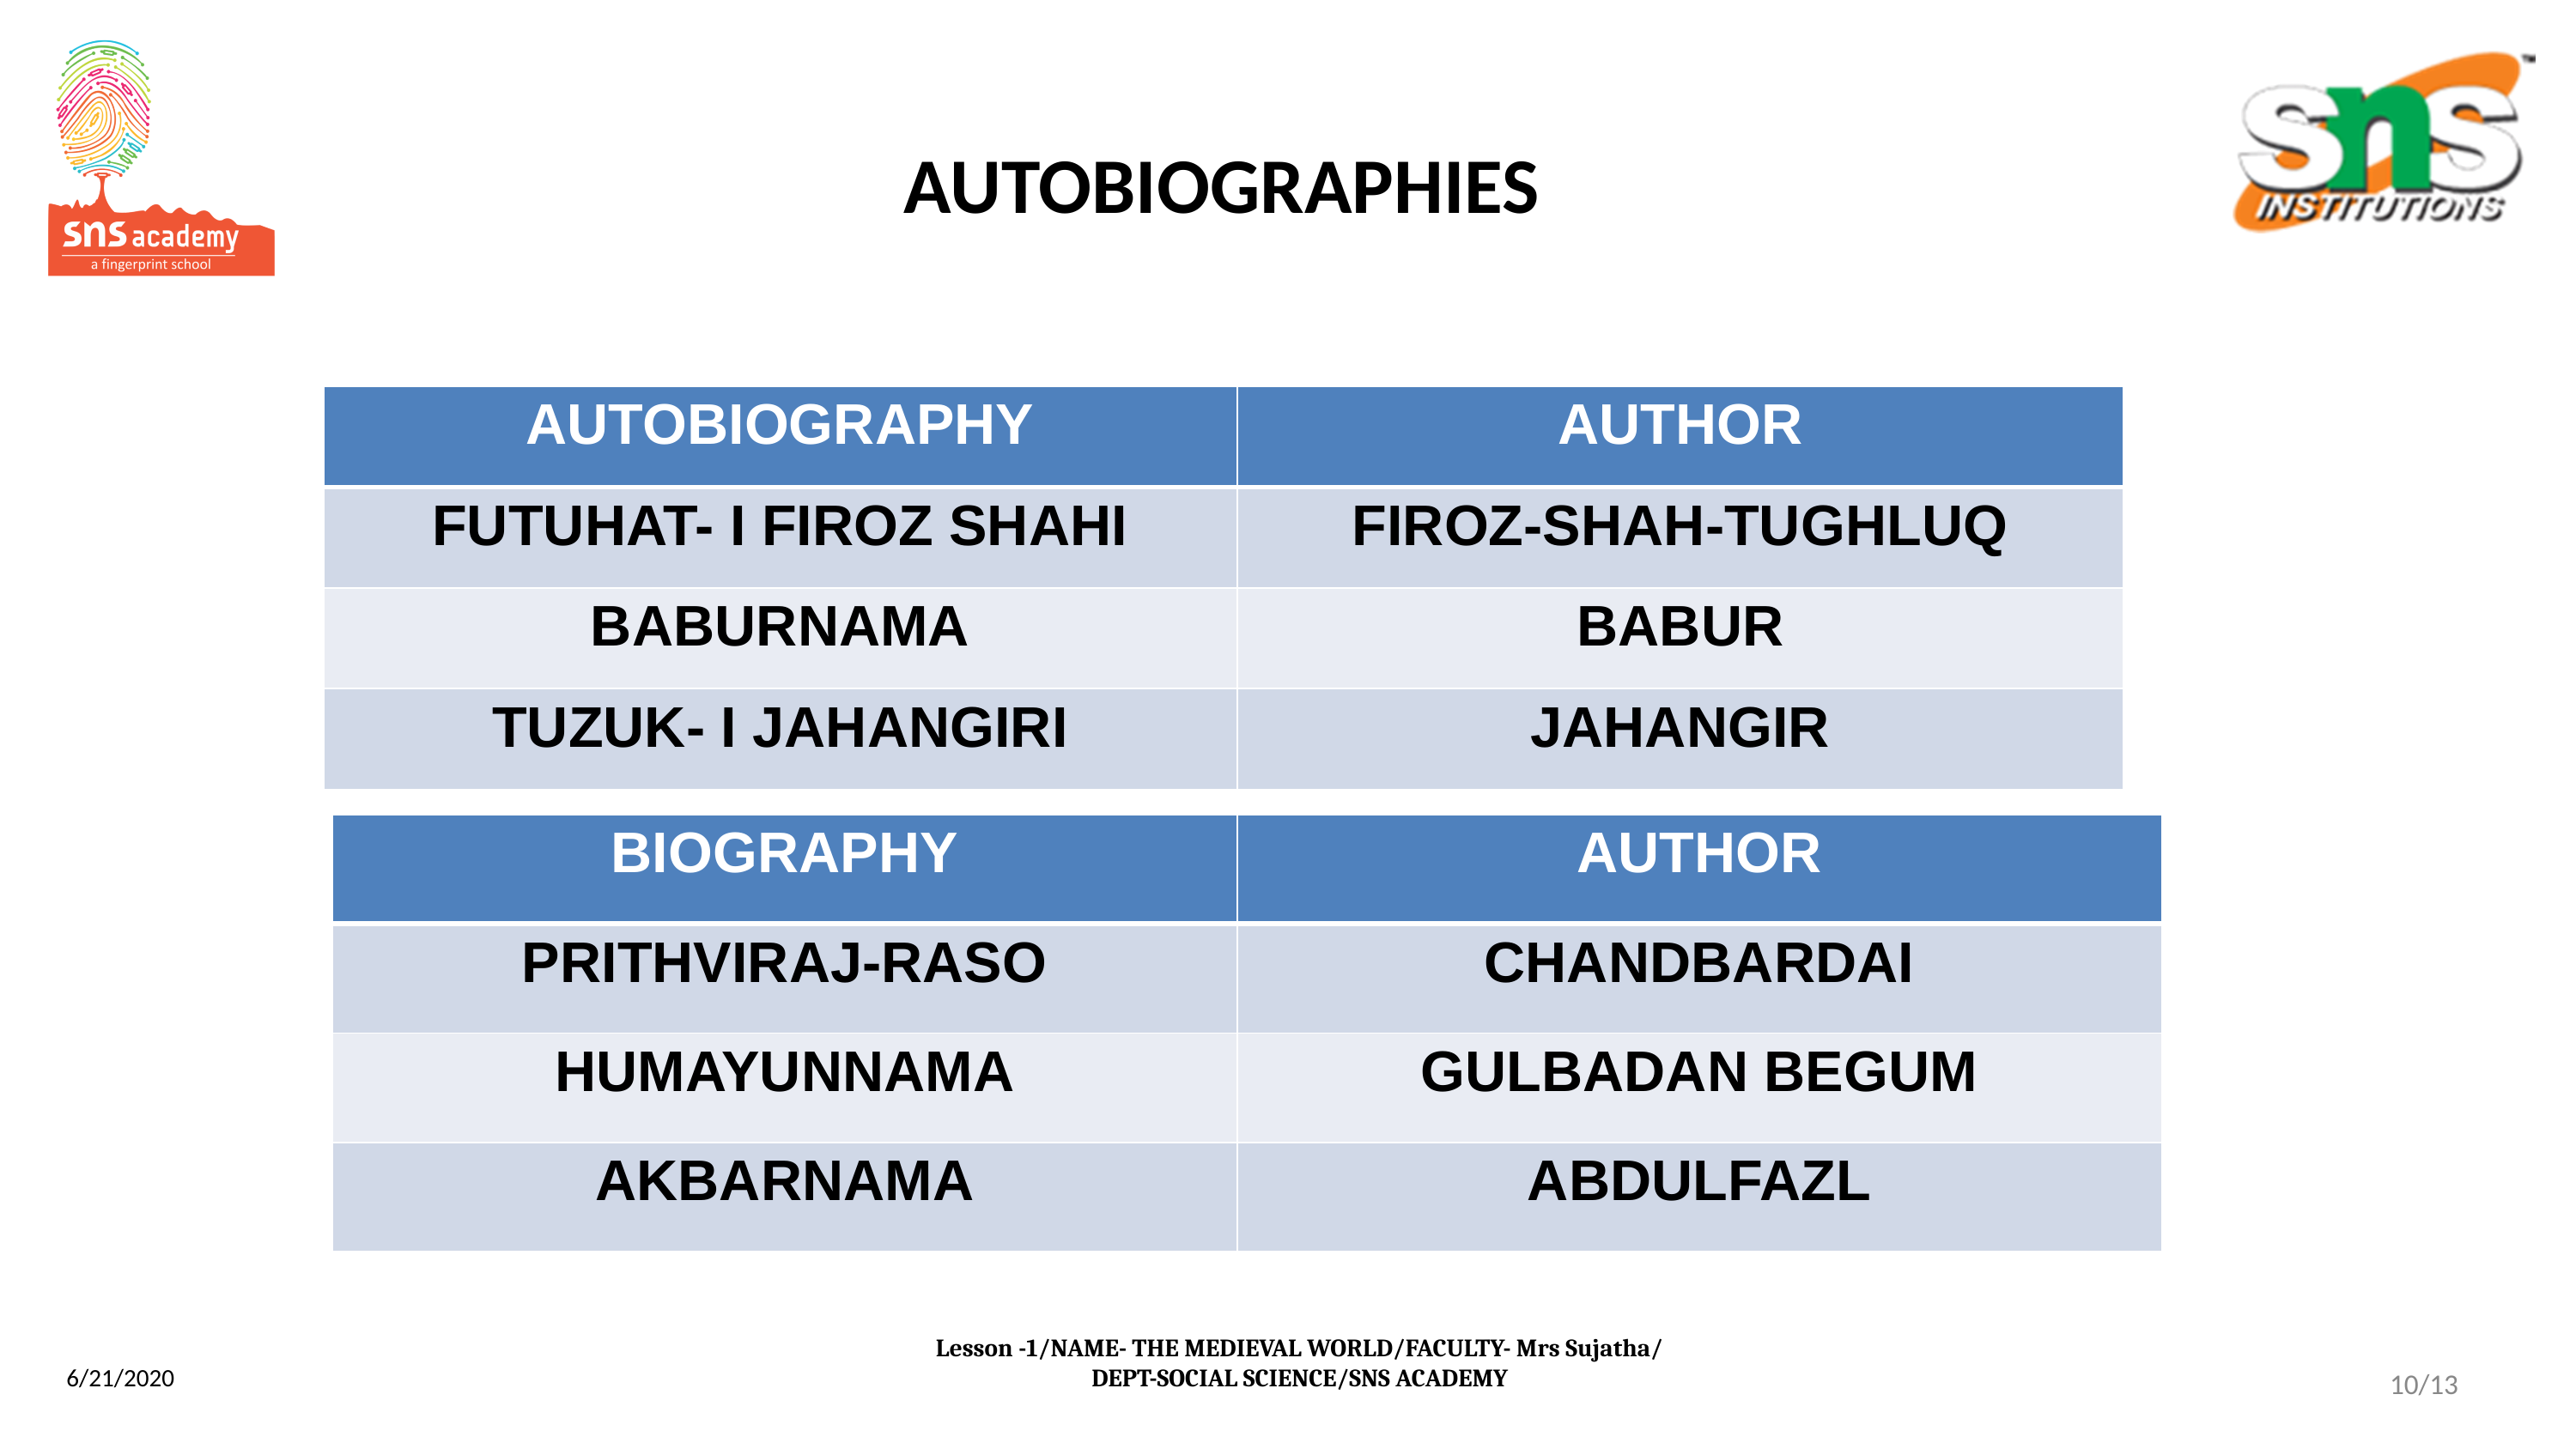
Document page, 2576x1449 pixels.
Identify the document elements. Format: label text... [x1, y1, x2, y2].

table_cell GULBADAN BEGUM [1238, 1034, 2161, 1142]
table_header BIOGRAPHY [333, 815, 1236, 921]
table_cell BABURNAMA [325, 589, 1236, 688]
picture [2233, 50, 2536, 233]
table_cell FIROZ-SHAH-TUGHLUQ [1238, 489, 2123, 587]
table_cell ABDULFAZL [1238, 1143, 2161, 1251]
table_cell TUZUK- I JAHANGIRI [325, 689, 1236, 789]
table_header AUTOBIOGRAPHY [325, 387, 1236, 485]
picture [38, 33, 280, 285]
table_header AUTHOR [1238, 815, 2161, 921]
title AUTOBIOGRAPHIES [494, 101, 1950, 263]
table_cell PRITHVIRAJ-RASO [333, 926, 1236, 1033]
table_cell HUMAYUNNAMA [333, 1034, 1236, 1142]
slide_number 10/13 [2170, 1357, 2471, 1410]
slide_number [53, 1350, 355, 1403]
table_cell FUTUHAT- I FIROZ SHAHI [325, 489, 1236, 587]
text_box Lesson -1/NAME- THE MEDIEVAL WORLD/FACULTY- Mrs Sujatha/ DEPT-SOCIAL SCIENCE/SNS ACADEMY [655, 1325, 1944, 1398]
table_cell BABUR [1238, 589, 2123, 688]
table_header AUTHOR [1238, 387, 2123, 485]
table_cell AKBARNAMA [333, 1143, 1236, 1251]
table_cell CHANDBARDAI [1238, 926, 2161, 1033]
table_cell JAHANGIR [1238, 689, 2123, 789]
